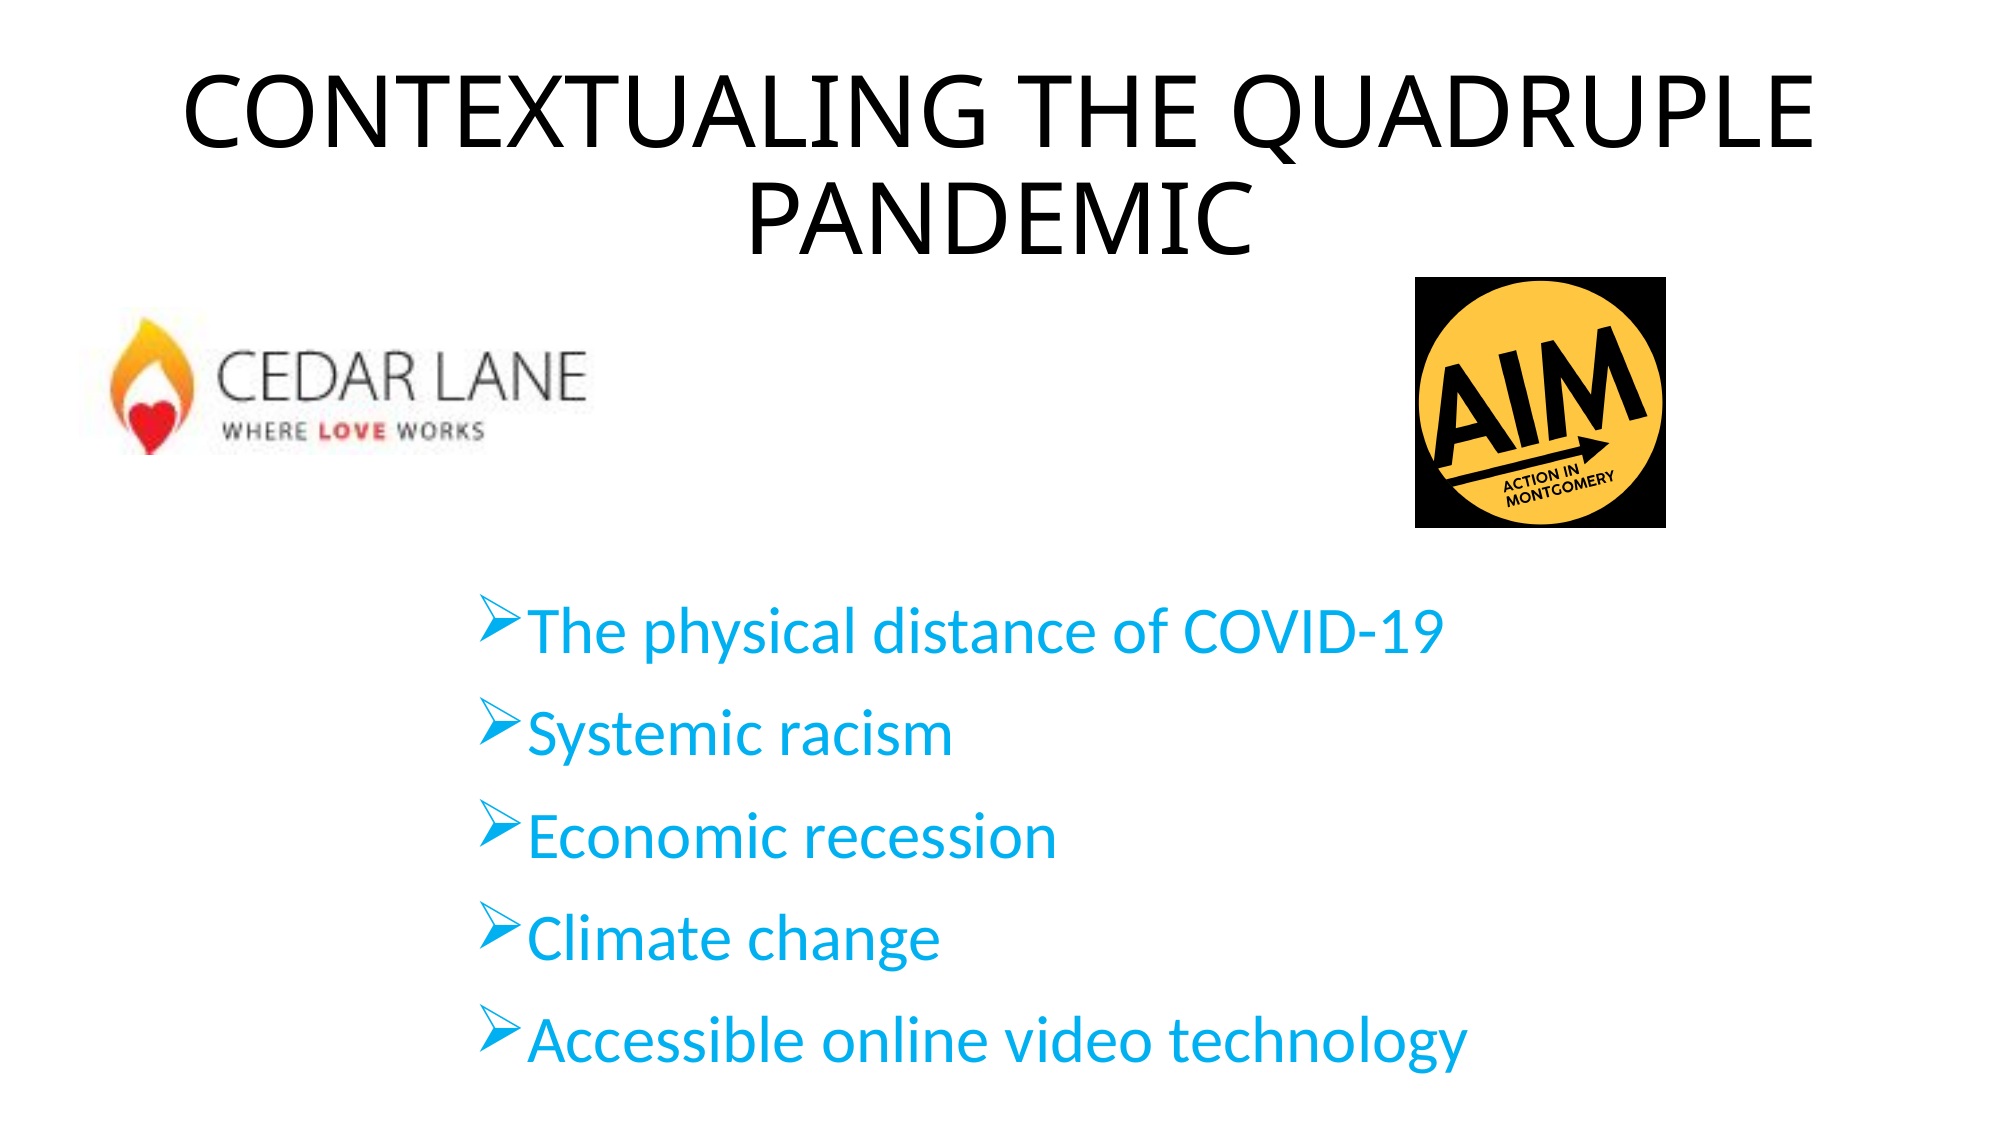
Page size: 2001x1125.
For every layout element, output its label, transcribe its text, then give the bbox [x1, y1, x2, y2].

list The physical distance of COVID-19 Systemic racism Economic recession Climate change Accessible online video technology [459, 512, 1662, 1125]
title CONTEXTUALING THE QUADRUPLE PANDEMIC [137, 59, 1863, 278]
picture [1415, 277, 1666, 528]
picture [79, 307, 624, 455]
